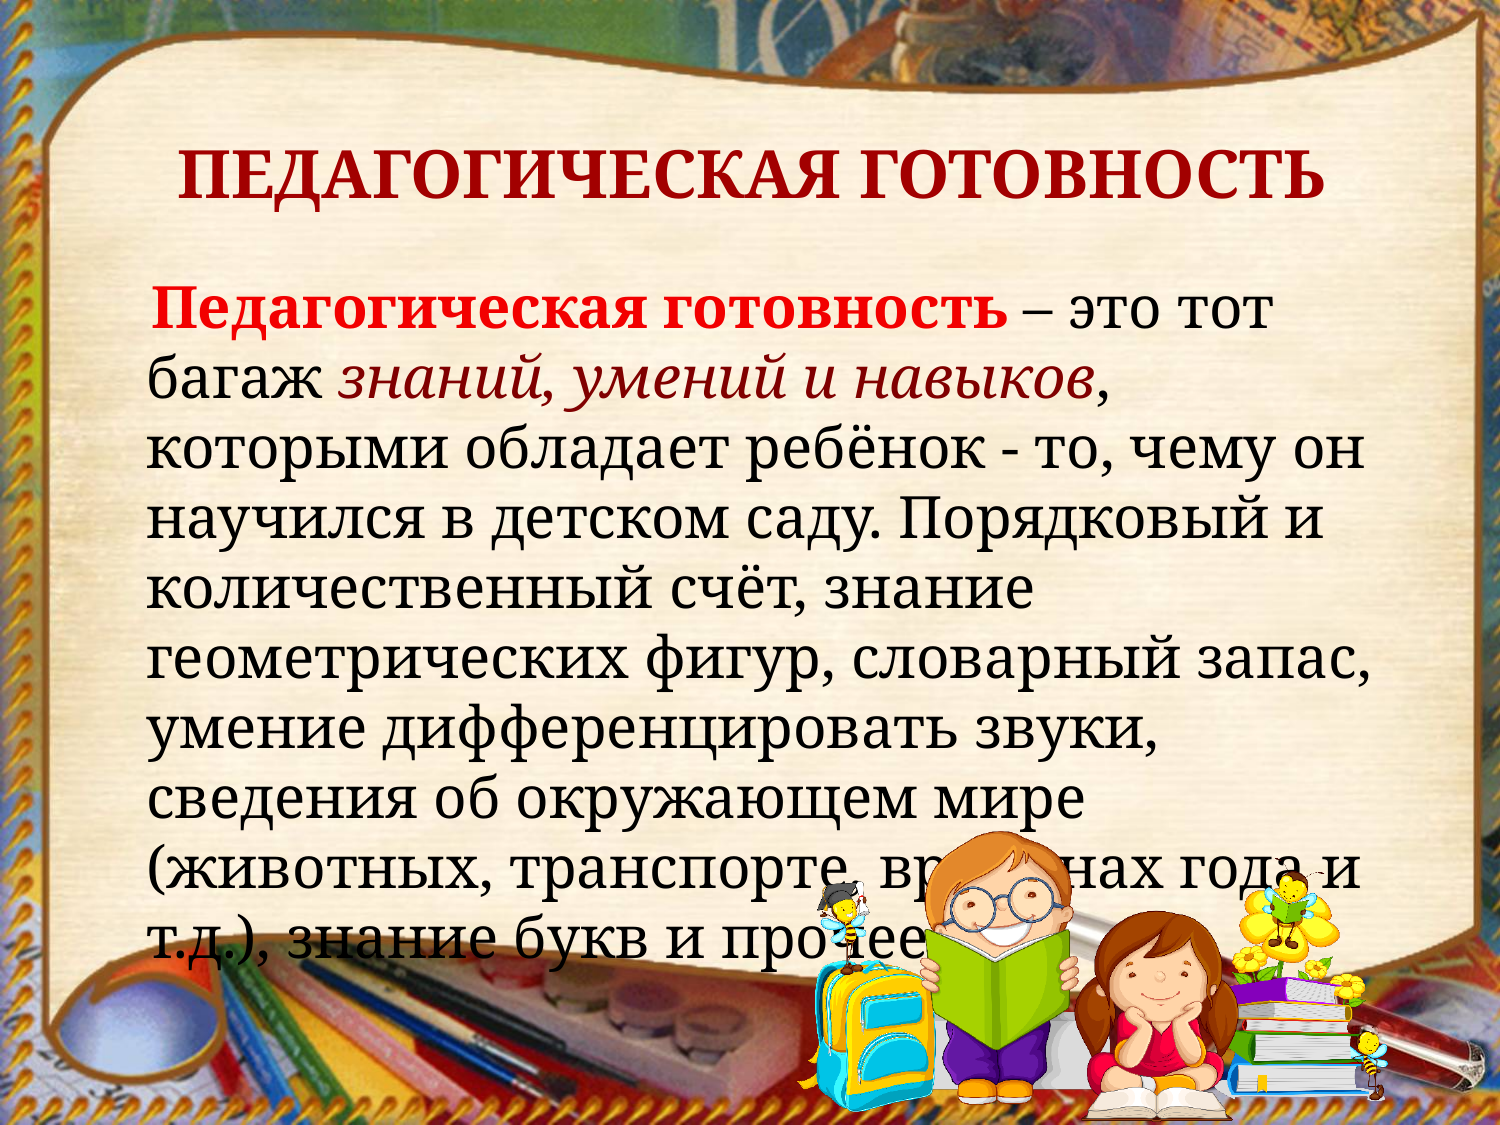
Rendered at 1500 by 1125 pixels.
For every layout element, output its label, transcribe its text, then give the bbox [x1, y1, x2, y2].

picture [0, 0, 1500, 1125]
list Педагогическая готовность – это тот багаж знаний, умений и навыков, которыми обладает ребёнок - то, чему он научился в детском саду. Порядковый и количественный счёт, знание геометрических фигур, словарный запас, умение дифференцировать звуки, сведения об окружающем мире (животных, транспорте, временах года и т.д.), знание букв и прочее. [75, 262, 1425, 1005]
title ПЕДАГОГИЧЕСКАЯ ГОТОВНОСТЬ [76, 78, 1427, 266]
